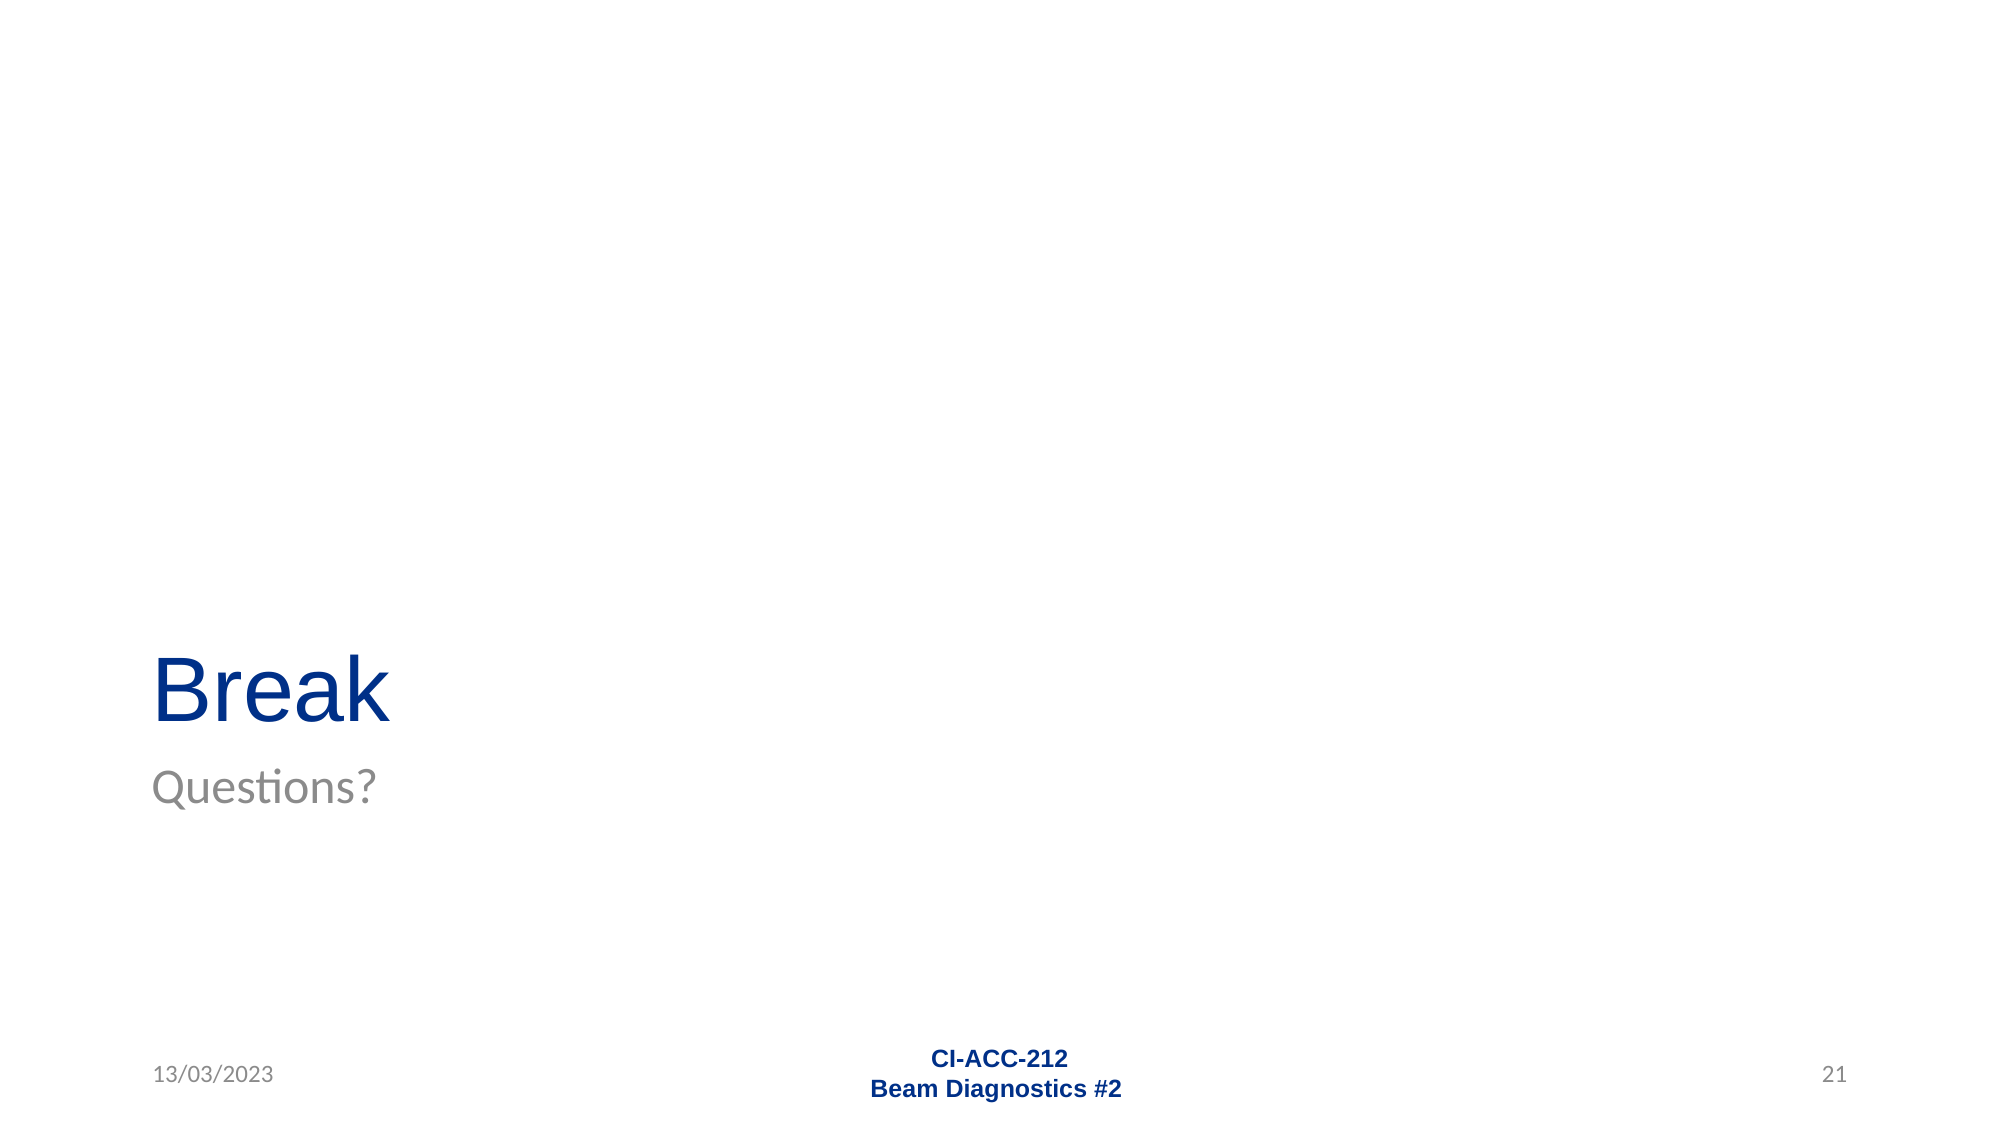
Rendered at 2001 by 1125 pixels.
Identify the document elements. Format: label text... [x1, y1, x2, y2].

slide_number 21 [1412, 1042, 1863, 1103]
title Break [136, 280, 1862, 749]
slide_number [137, 1042, 588, 1103]
footer CI-ACC-212 Beam Diagnostics #2 [662, 1042, 1338, 1103]
list Questions? [136, 752, 1862, 999]
